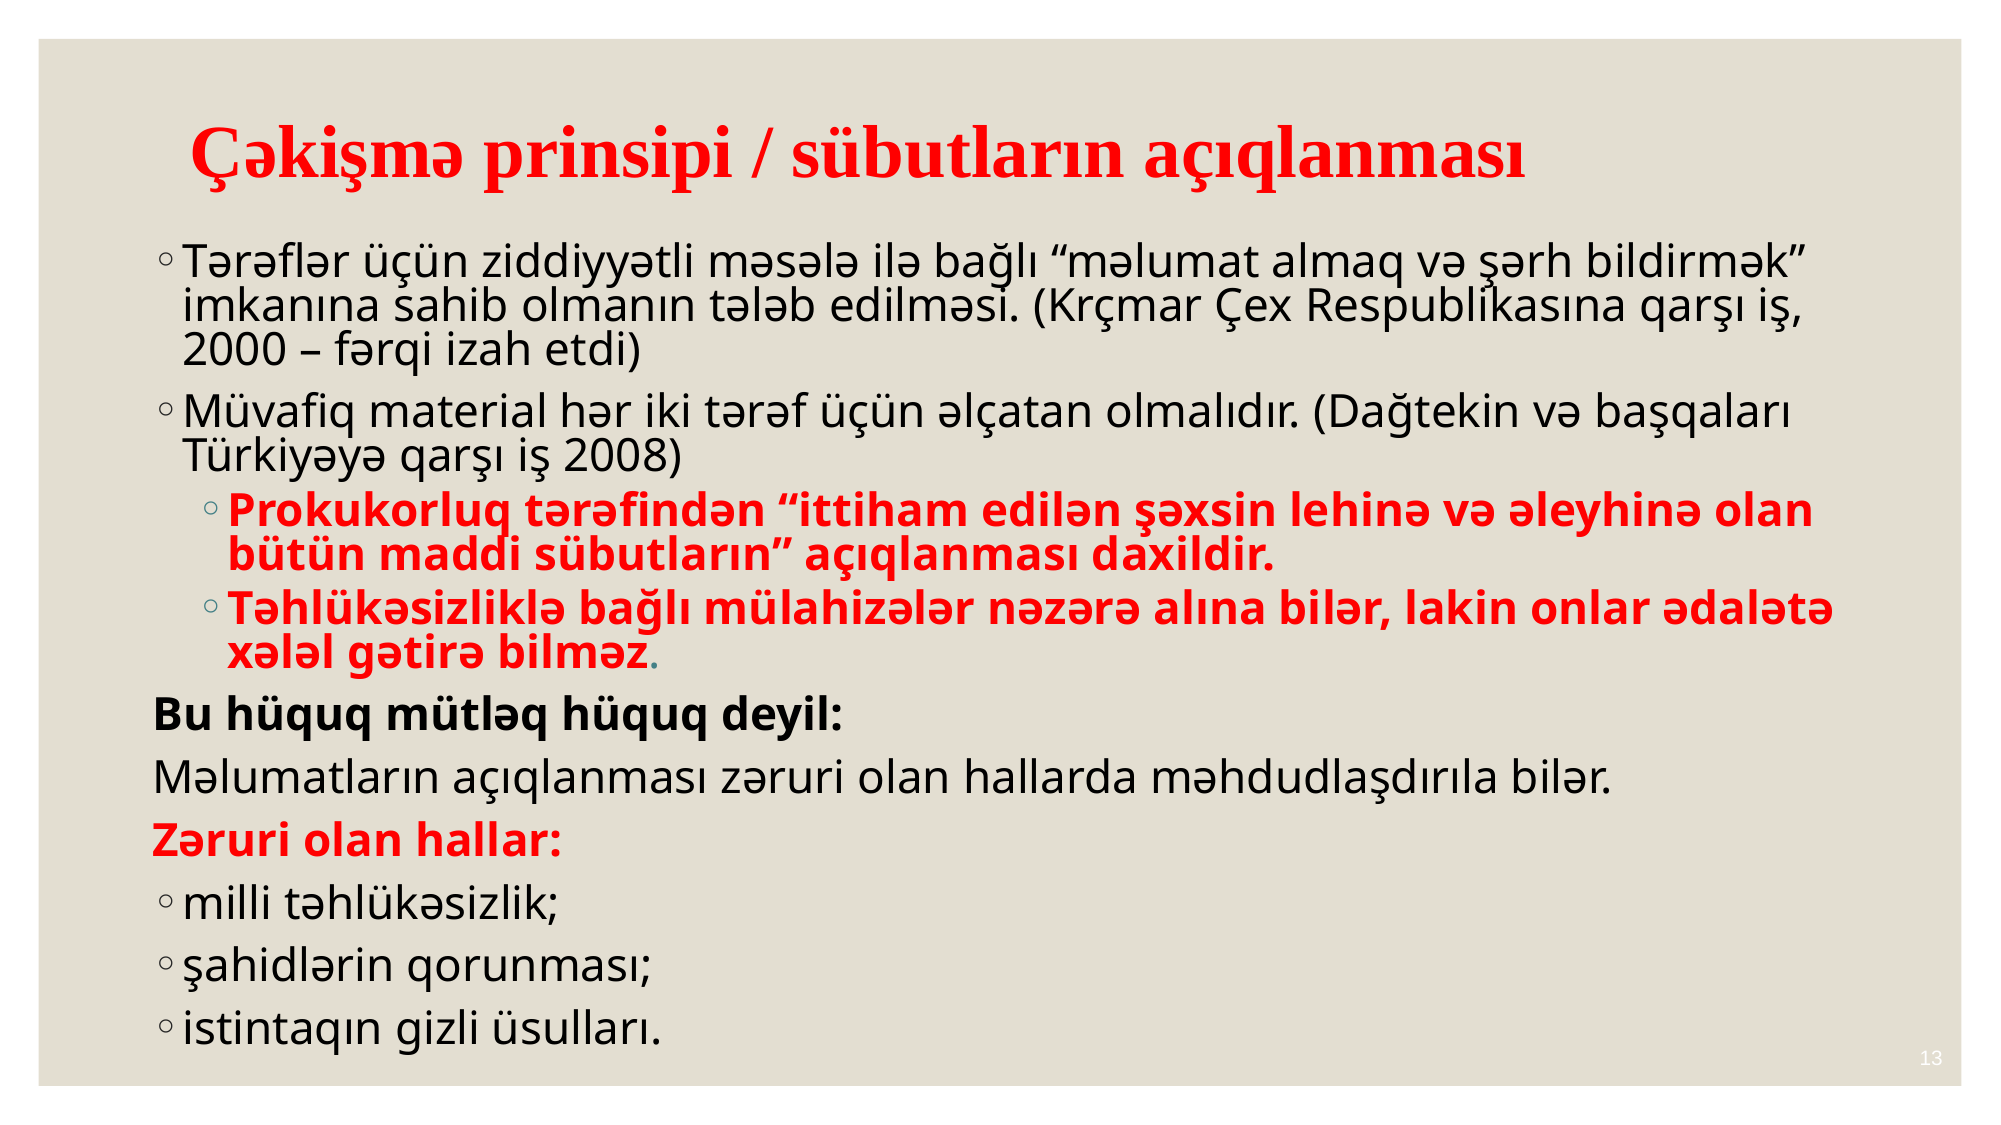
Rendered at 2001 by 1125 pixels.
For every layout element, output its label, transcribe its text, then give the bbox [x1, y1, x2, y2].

title Çəkişmə prinsipi / sübutların açıqlanması [174, 72, 1825, 234]
list Tərəflər üçün ziddiyyətli məsələ ilə bağlı “məlumat almaq və şərh bildirmək” imkanına sahib olmanın tələb edilməsi. (Krçmar Çex Respublikasına qarşı iş, 2000 – fərqi izah etdi) Müvafiq material hər iki tərəf üçün əlçatan olmalıdır. (Dağtekin və başqaları Türkiyəyə qarşı iş 2008) Prokukorluq tərəfindən “ittiham edilən şəxsin lehinə və əleyhinə olan bütün maddi sübutların” açıqlanması daxildir. Təhlükəsizliklə bağlı mülahizələr nəzərə alına bilər, lakin onlar ədalətə xələl gətirə bilməz. Bu hüquq mütləq hüquq deyil: Məlumatların açıqlanması zəruri olan hallarda məhdudlaşdırıla bilər. Zəruri olan hallar: milli təhlükəsizlik; şahidlərin qorunması; istintaqın gizli üsulları. [137, 234, 1863, 1125]
slide_number 13 [1717, 1034, 1958, 1080]
